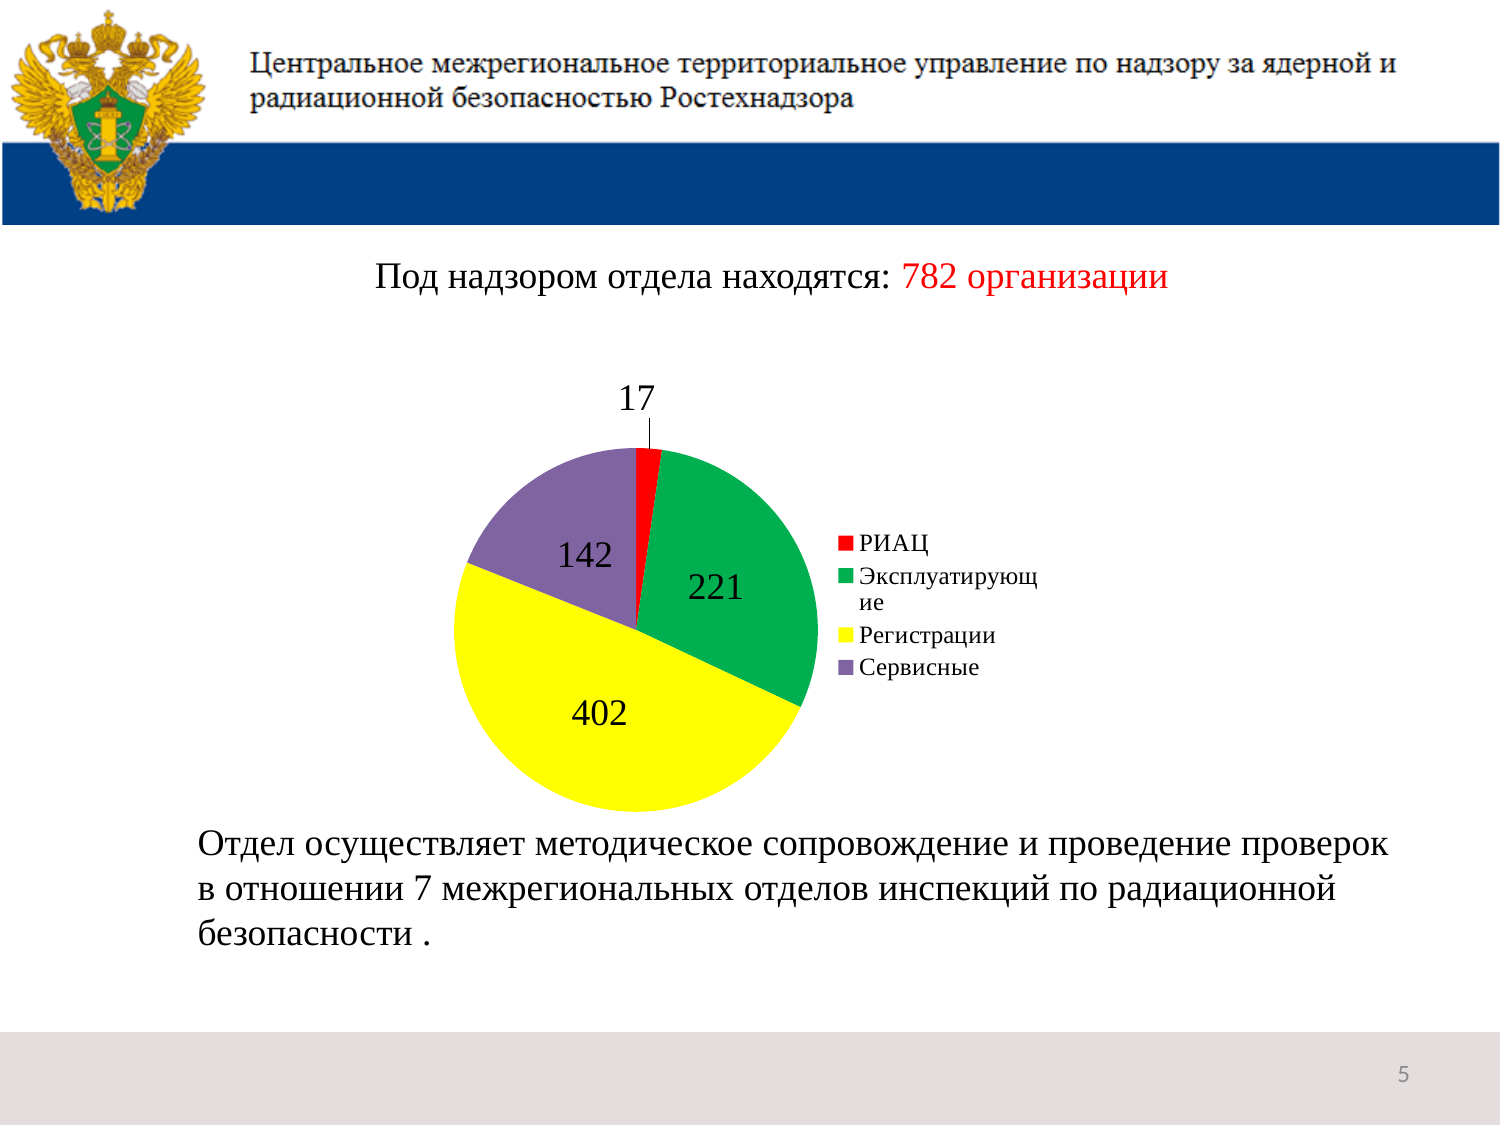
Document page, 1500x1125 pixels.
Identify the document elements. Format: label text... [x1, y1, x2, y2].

chart [441, 303, 1059, 907]
picture [0, 1032, 1500, 1125]
picture [1, 0, 1500, 225]
text_box Отдел осуществляет методическое сопровождение и проведение проверок в отношении 7 межрегиональных отделов инспекций по радиационной безопасности . [183, 810, 1425, 961]
text_box Под надзором отдела находятся: 782 организации [360, 243, 1329, 304]
